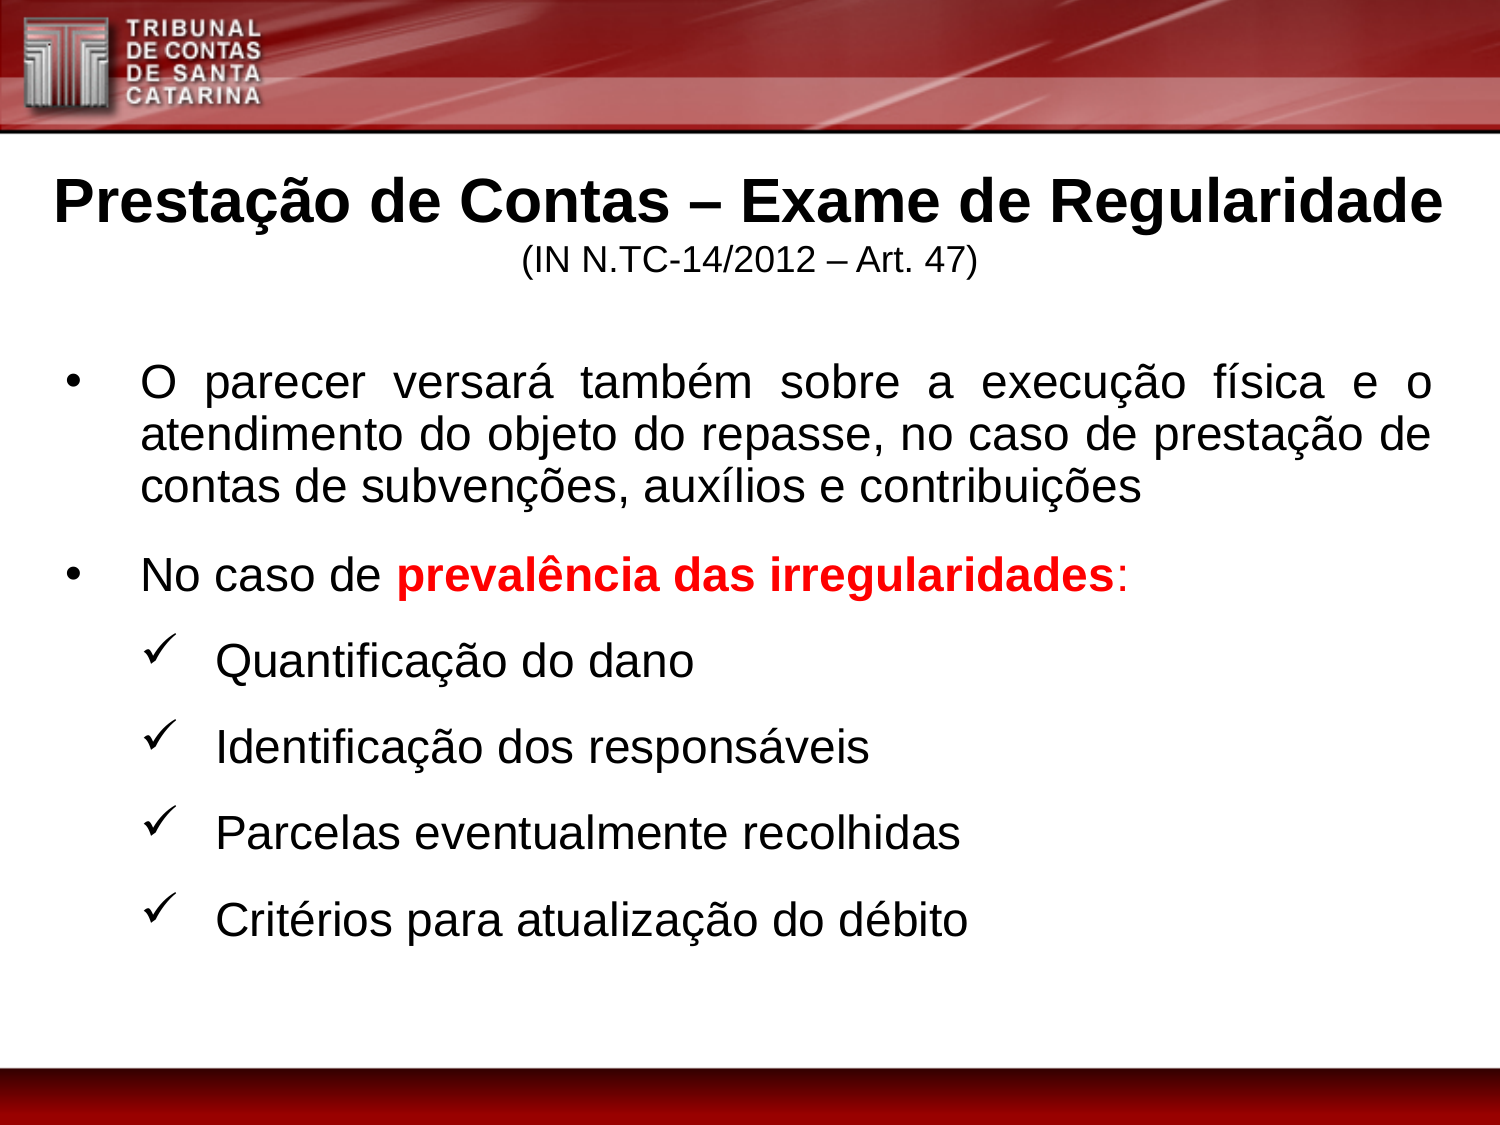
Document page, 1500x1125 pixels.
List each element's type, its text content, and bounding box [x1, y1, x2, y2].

text_box Prestação de Contas – Exame de Regularidade (IN N.TC-14/2012 – Art. 47) [0, 148, 1500, 291]
text_box O parecer versará também sobre a execução física e o atendimento do objeto do repasse, no caso de prestação de contas de subvenções, auxílios e contribuições No caso de prevalência das irregularidades: Quantificação do dano Identificação dos responsáveis Parcelas eventualmente recolhidas Critérios para atualização do débito [50, 349, 1450, 1000]
picture [0, 0, 1500, 148]
picture [0, 291, 1500, 1125]
